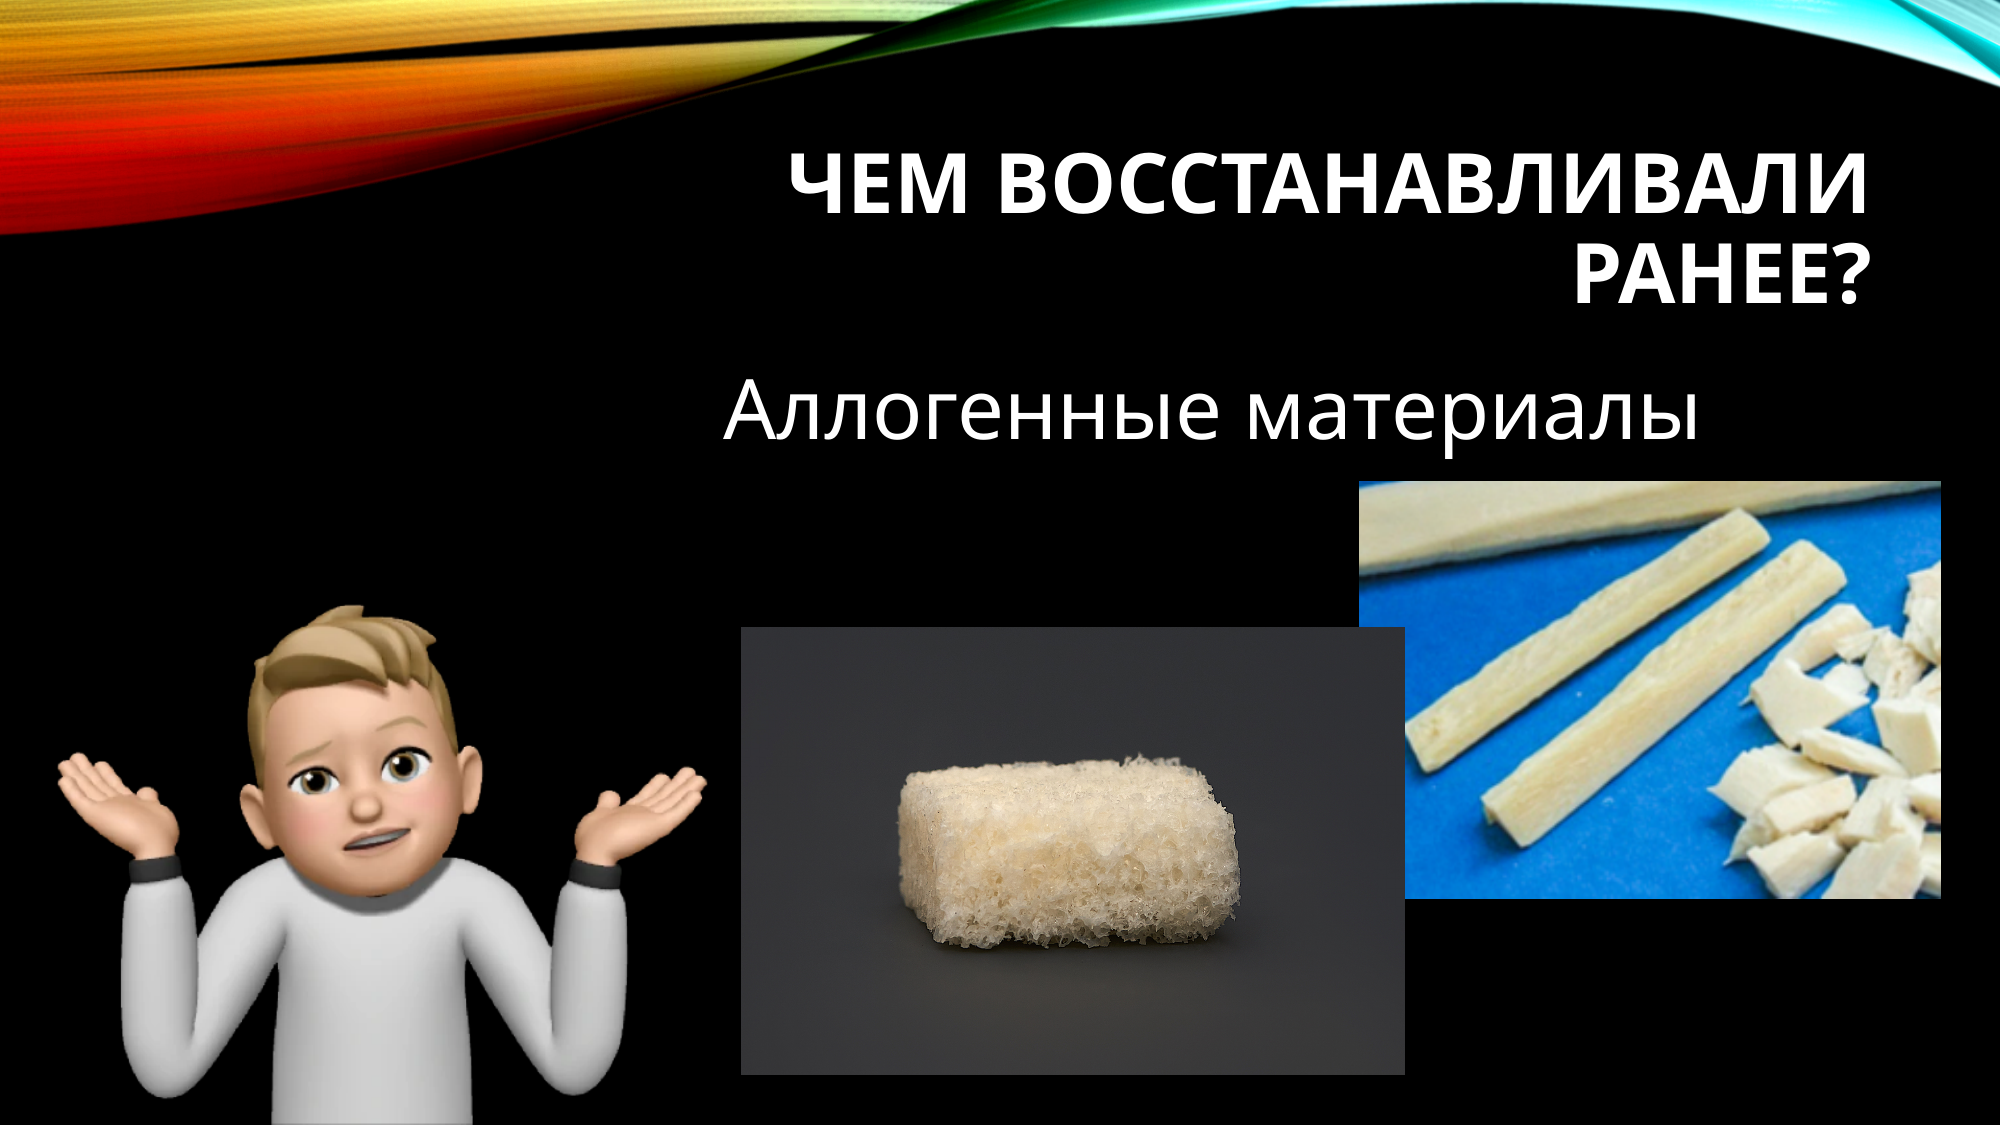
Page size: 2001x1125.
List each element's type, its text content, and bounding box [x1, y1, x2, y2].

picture [34, 585, 709, 1125]
picture [740, 481, 1941, 1076]
list Аллогенные материалы [708, 360, 1888, 1021]
title Чем восстанавливали ранее? [474, 125, 1888, 338]
picture [0, 0, 2000, 237]
